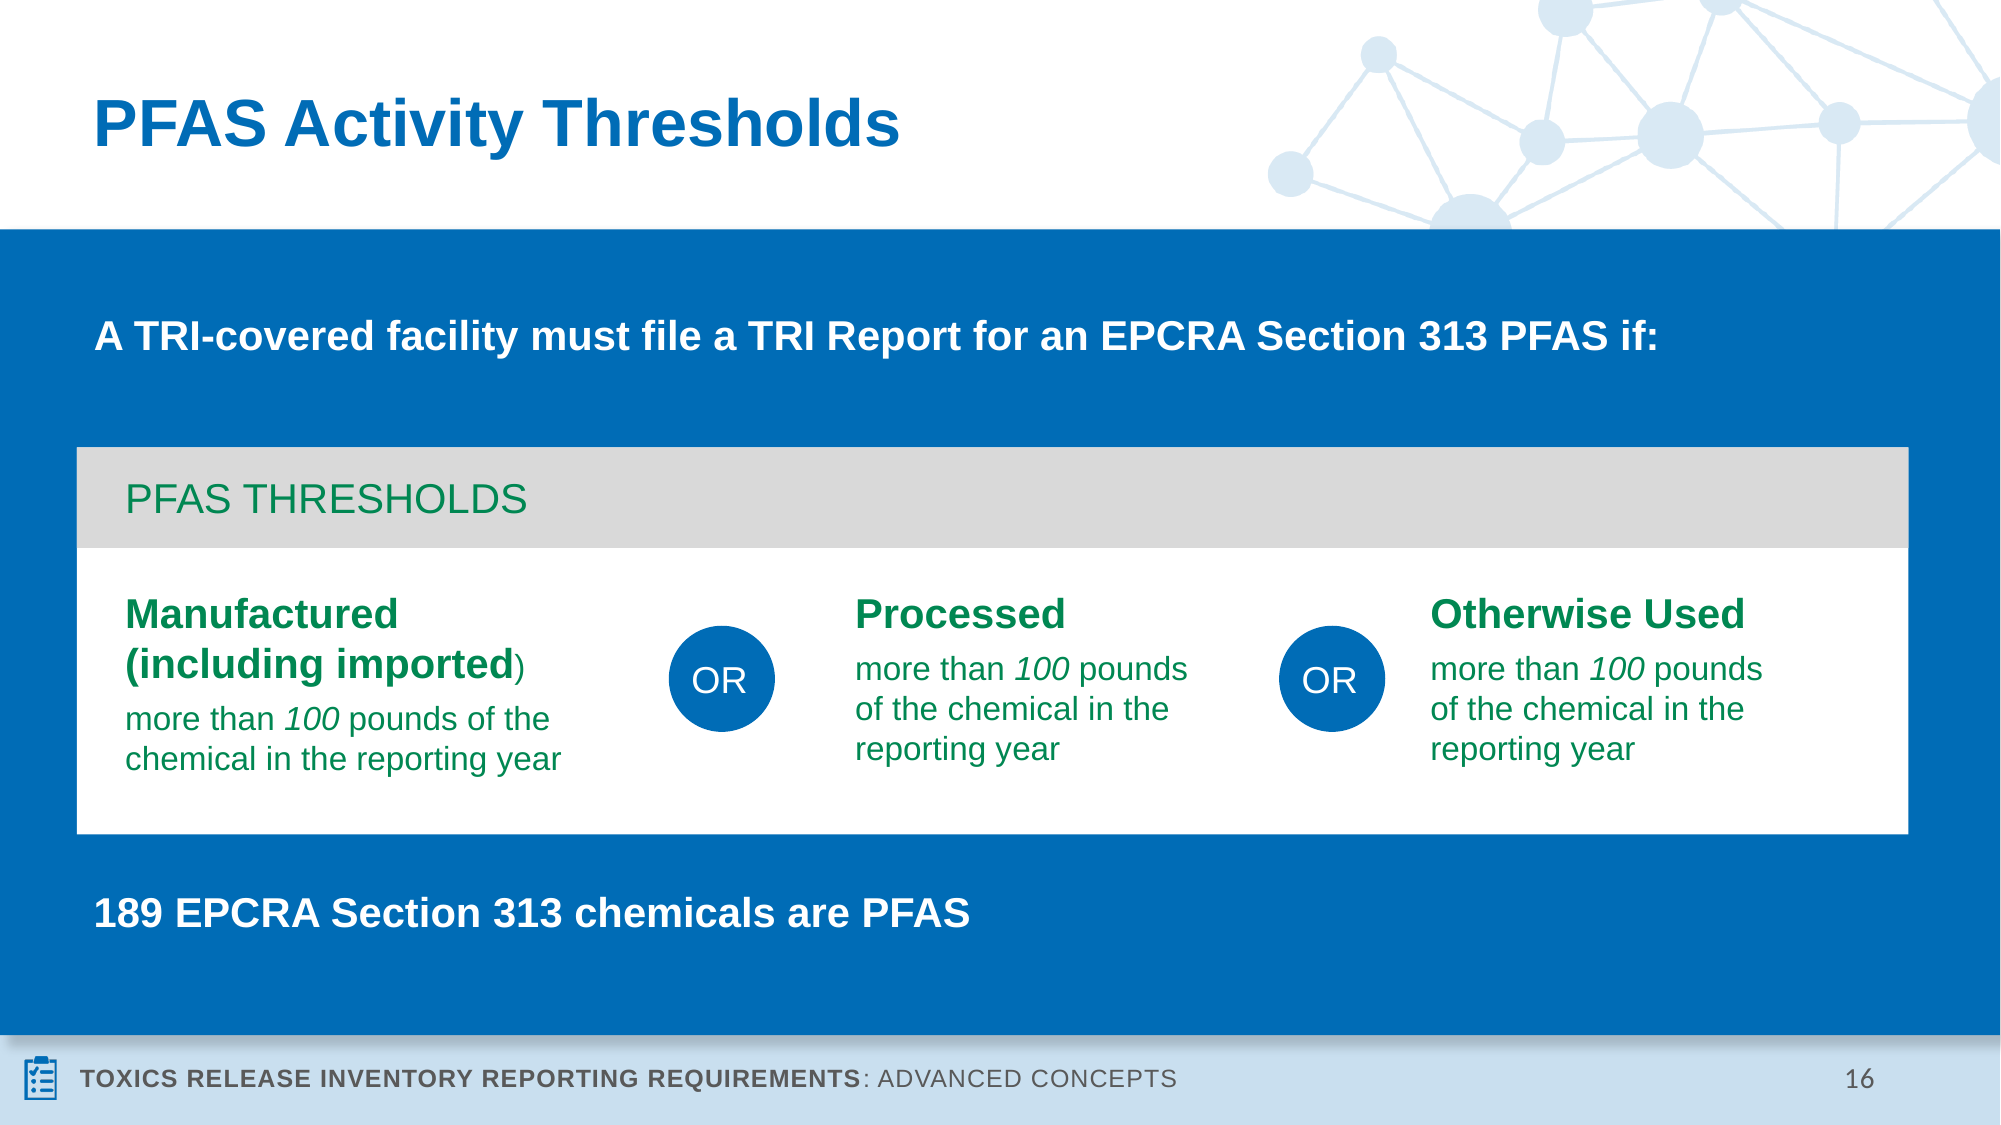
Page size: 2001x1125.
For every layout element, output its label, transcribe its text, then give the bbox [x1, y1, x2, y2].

text_box Otherwise Used more than 100 pounds of the chemical in the reporting year [1415, 579, 1812, 767]
text_box [1278, 650, 1286, 707]
text_box PFAS THRESHOLDS [110, 464, 1576, 534]
text_box OR [676, 648, 763, 708]
text_box [1286, 624, 1387, 733]
text_box [78, 834, 1687, 949]
text_box 189 EPCRA Section 313 chemicals are PFAS [78, 878, 1576, 944]
text_box [76, 446, 1910, 549]
text_box Processed more than 100 pounds of the chemical in the reporting year [840, 579, 1237, 780]
text_box [76, 549, 1910, 835]
list A TRI-covered facility must file a TRI Report for an EPCRA Section 313 PFAS if: [78, 300, 1890, 442]
text_box OR [1286, 648, 1373, 708]
text_box Manufactured (including imported) more than 100 pounds of the chemical in the reporting year [110, 579, 616, 780]
text_box [667, 624, 776, 733]
title PFAS Activity Thresholds [78, 63, 1890, 186]
